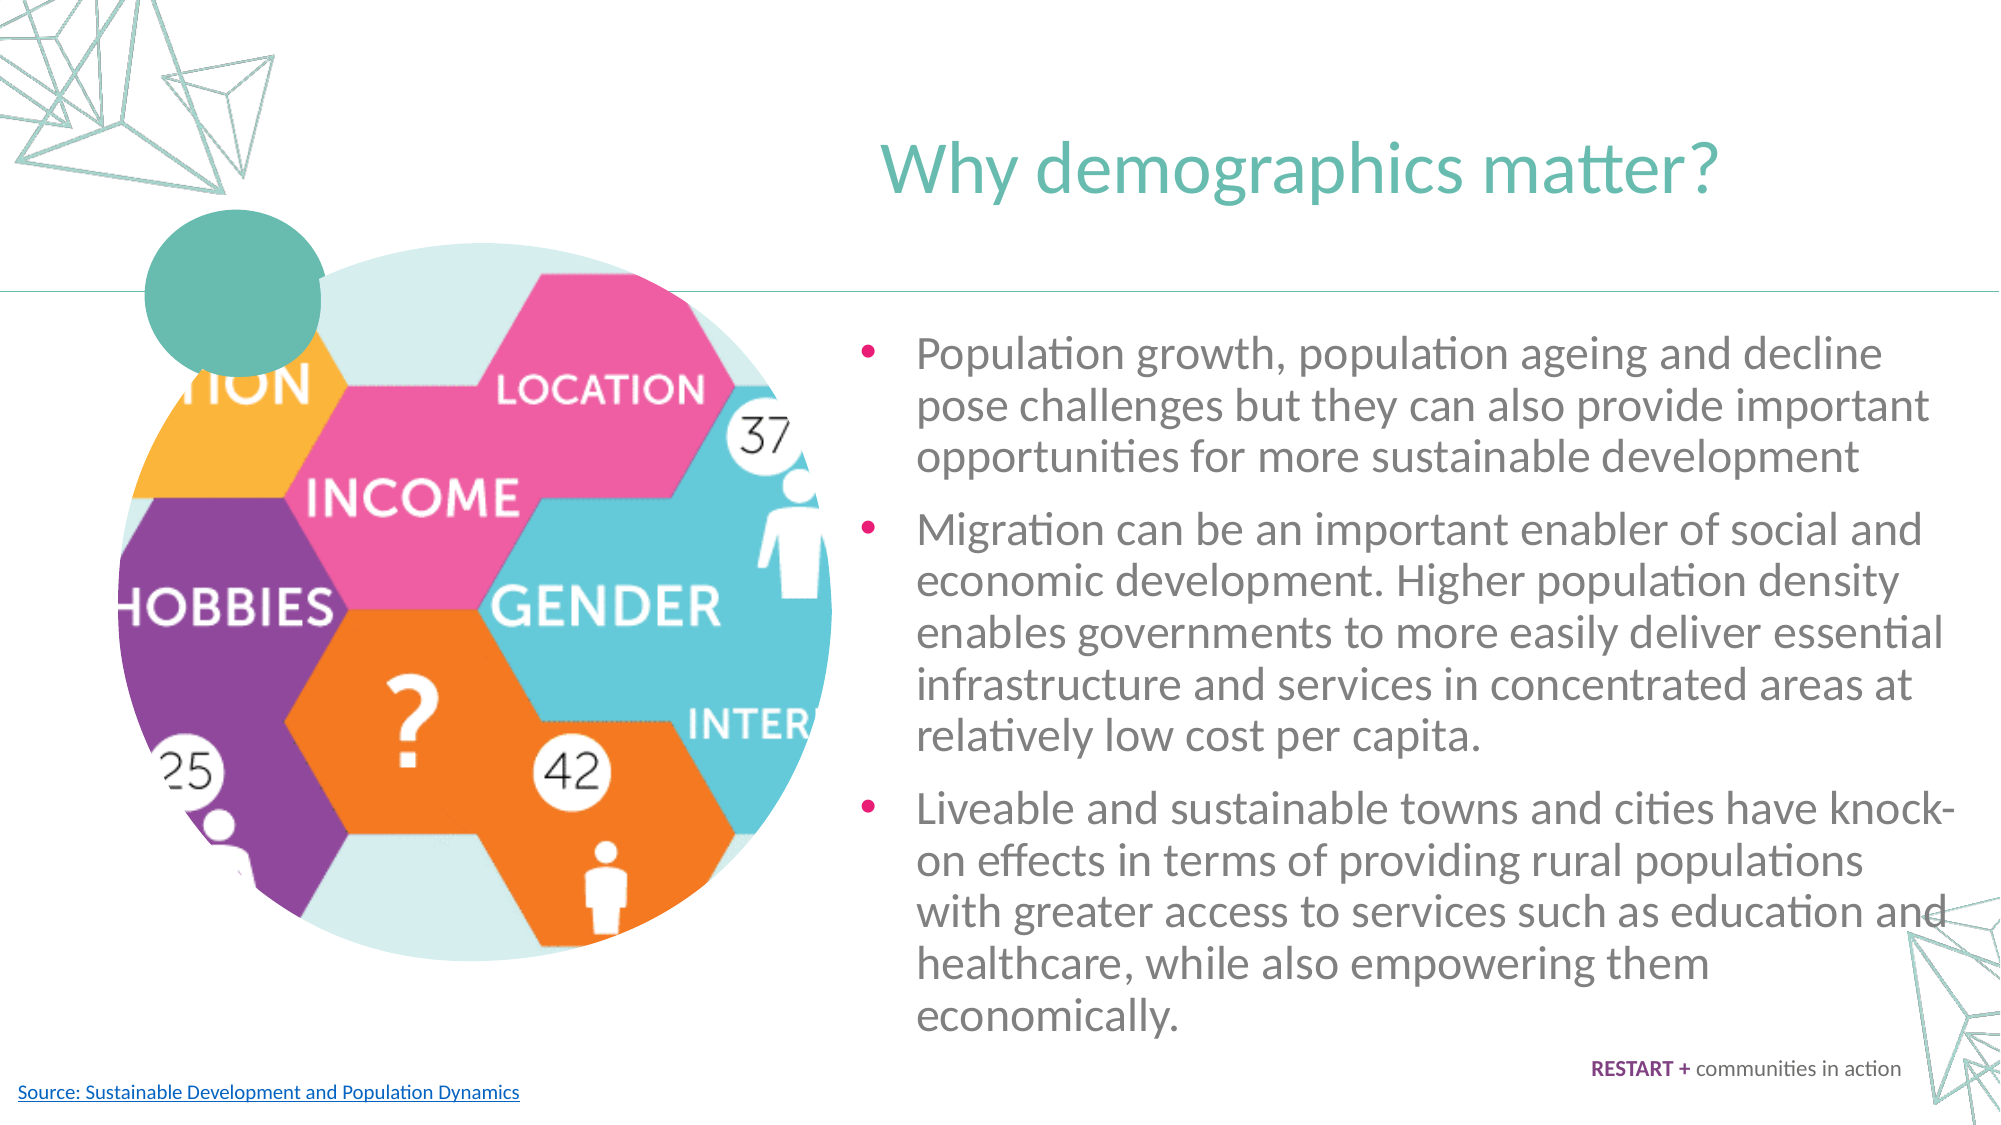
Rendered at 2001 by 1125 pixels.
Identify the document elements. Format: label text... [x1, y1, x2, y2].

text_box Source: Sustainable Development and Population Dynamics [3, 1071, 717, 1111]
list Population growth, population ageing and decline pose challenges but they can also provide important opportunities for more sustainable development Migration can be an important enabler of social and economic development. Higher population density enables governments to more easily deliver essential infrastructure and services in concentrated areas at relatively low cost per capita. Liveable and sustainable towns and cities have knock-on effects in terms of providing rural populations with greater access to services such as education and healthcare, while also empowering them economically. [844, 320, 1976, 917]
picture [118, 243, 832, 962]
list Why demographics matter? [865, 121, 1781, 263]
picture [0, 0, 296, 194]
picture [1907, 872, 2001, 1125]
